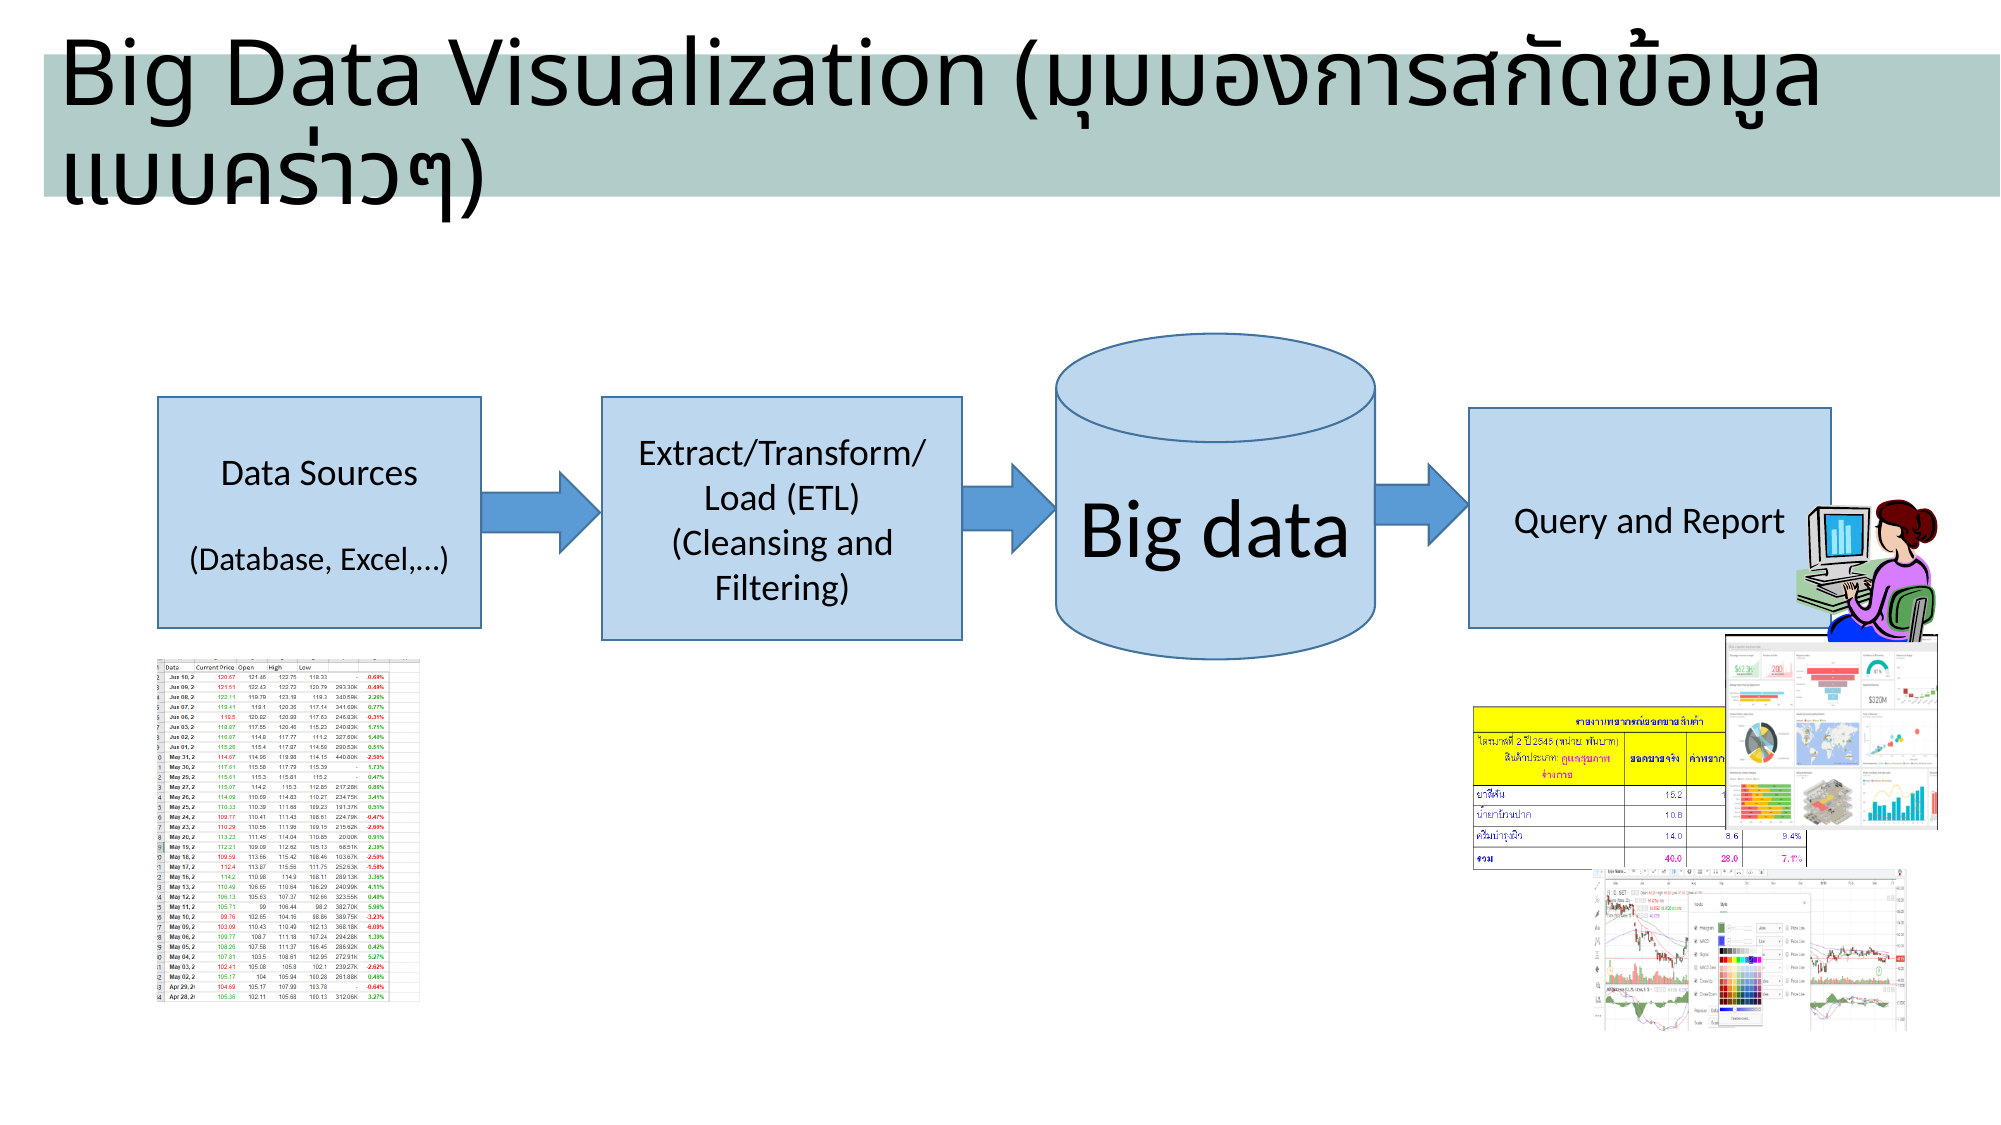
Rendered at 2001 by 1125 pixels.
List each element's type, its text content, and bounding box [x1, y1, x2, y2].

text_box [1373, 462, 1468, 548]
text_box [480, 470, 601, 555]
picture [157, 659, 420, 1002]
picture [1468, 499, 1938, 1031]
text_box Extract/Transform/Load (ETL) (Cleansing and Filtering) [601, 396, 963, 641]
text_box Query and Report [1468, 407, 1832, 629]
text_box Data Sources (Database, Excel,…) [157, 396, 482, 629]
text_box Big data [1055, 332, 1377, 661]
text_box [961, 462, 1055, 555]
title Big Data Visualization (มุมมองการสกัดข้อมูลแบบคร่าวๆ) [43, 54, 2000, 197]
